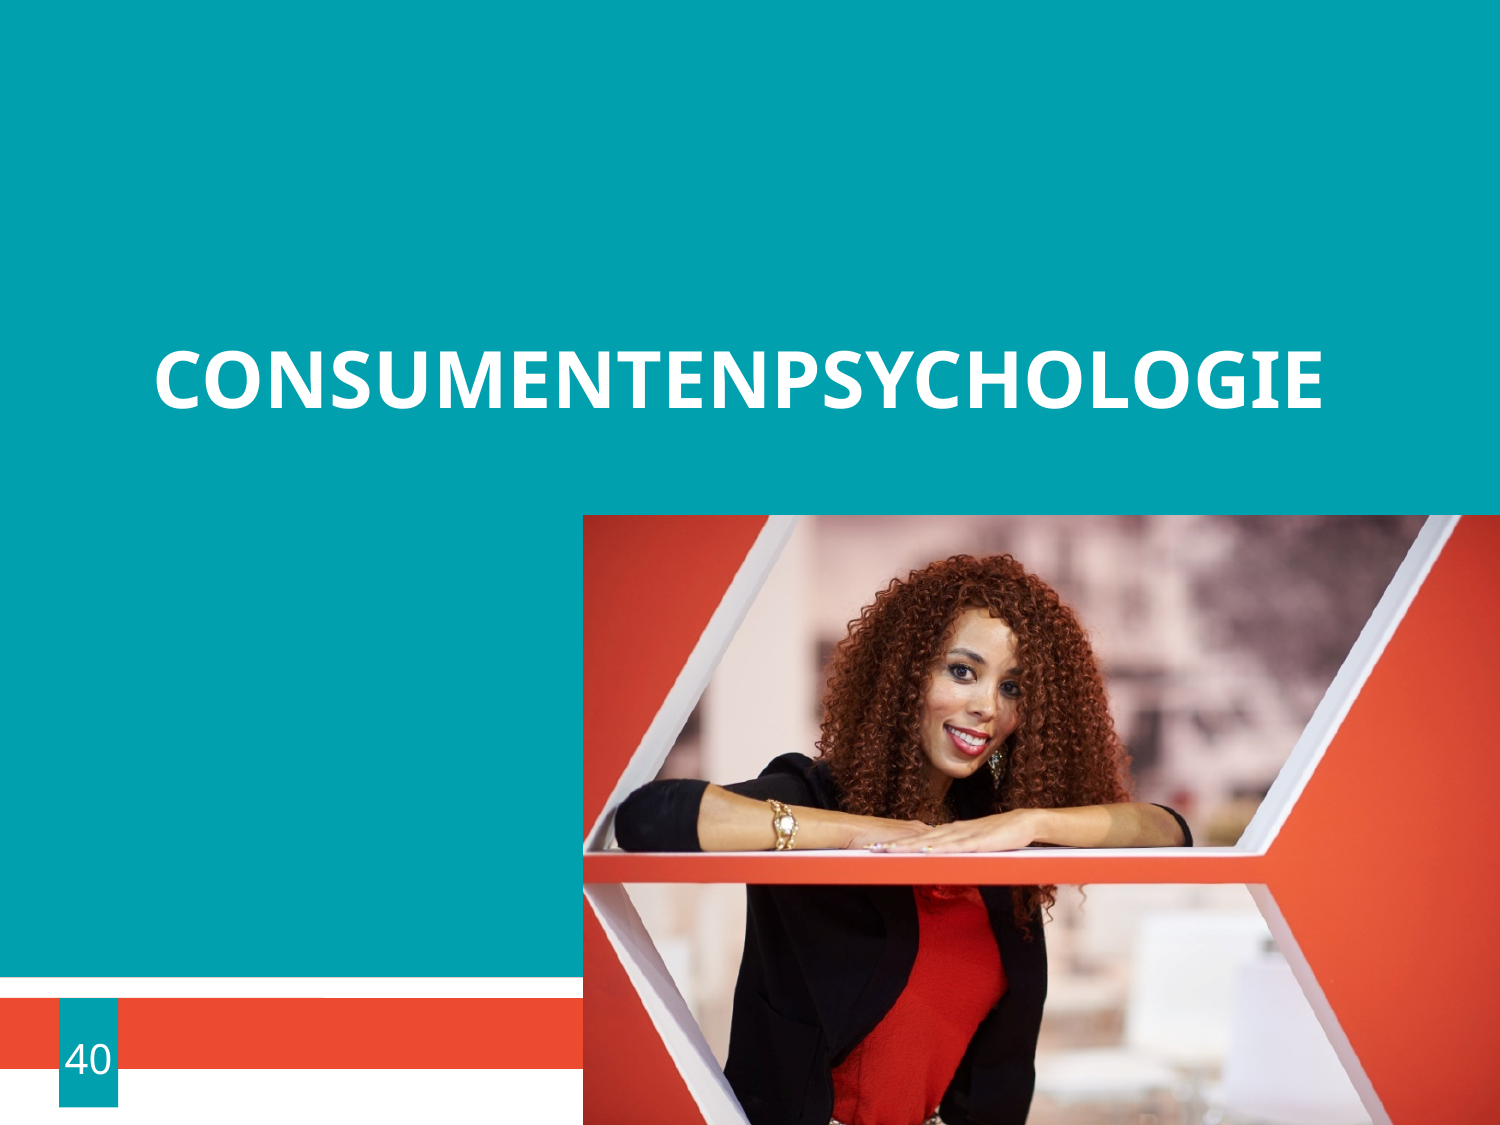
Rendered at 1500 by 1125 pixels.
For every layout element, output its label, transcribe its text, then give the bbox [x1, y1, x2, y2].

title Consumentenpsychologie [0, 255, 1500, 551]
slide_number 40 [59, 998, 119, 1108]
picture [583, 514, 1500, 1125]
footer [123, 998, 578, 1069]
